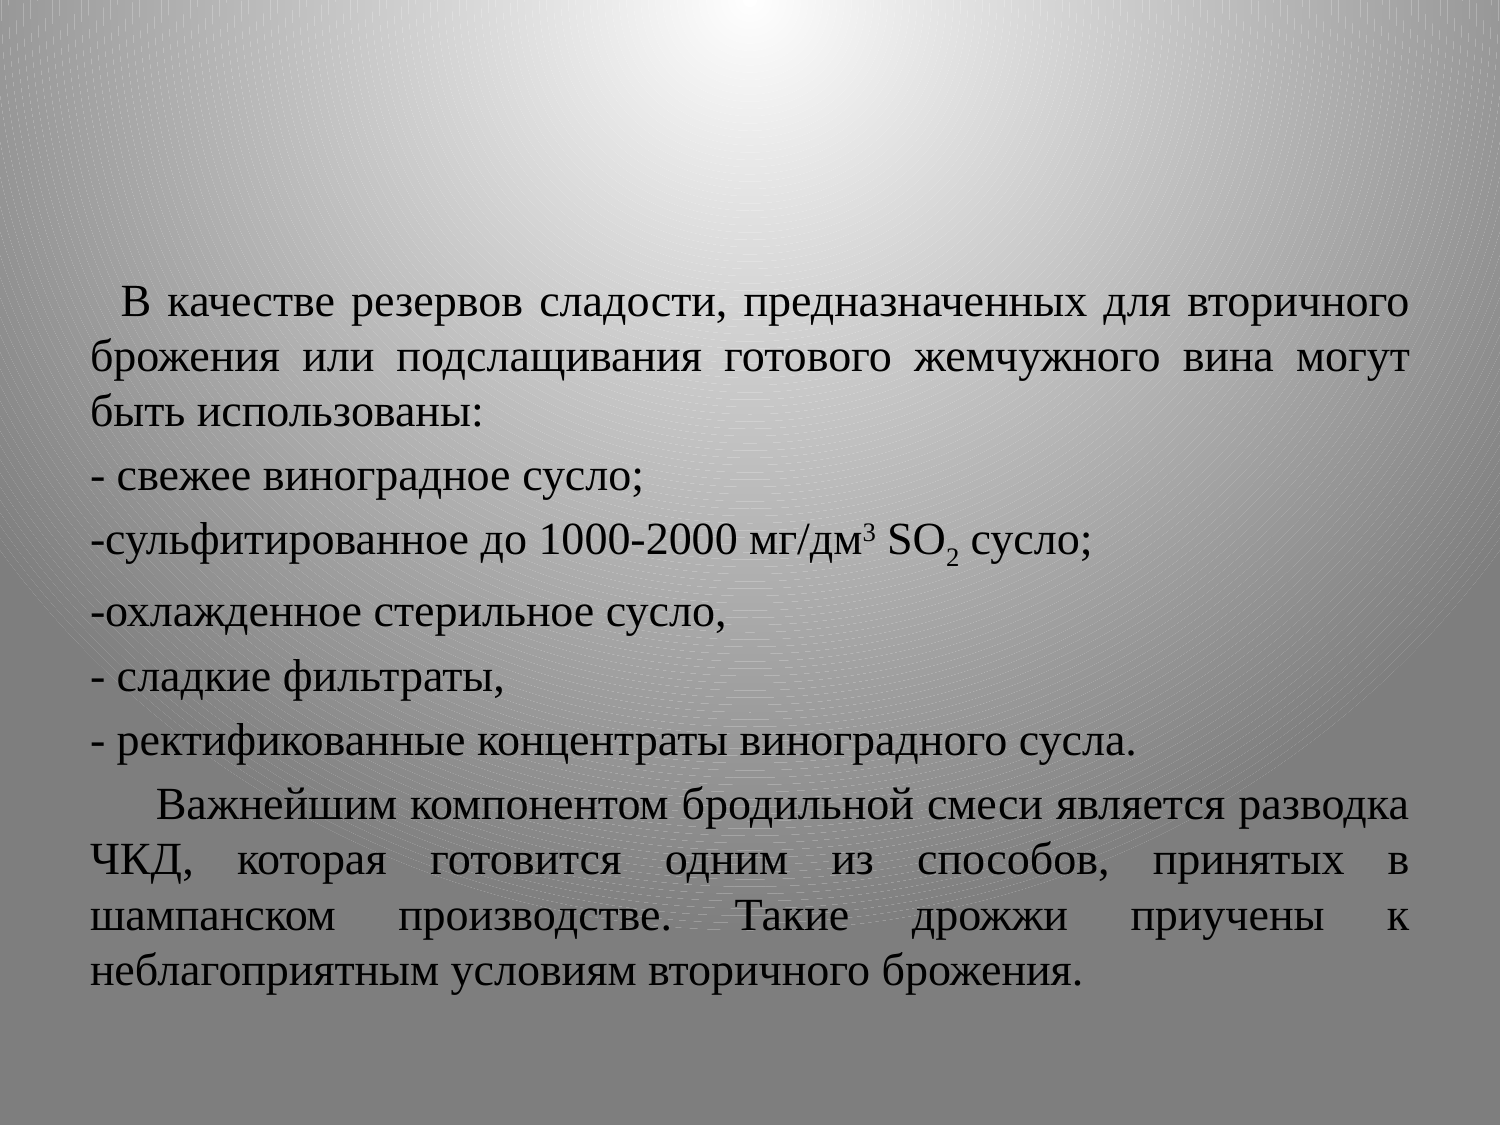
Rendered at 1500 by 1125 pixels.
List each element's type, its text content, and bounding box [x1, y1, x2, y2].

list В качестве резервов сладости, предназначенных для вторичного брожения или подслащивания готового жемчужного вина могут быть использованы: - свежее виноградное сусло; -сульфитированное до 1000-2000 мг/дм3 SO2 сусло; -охлажденное стерильное сусло, - сладкие фильтраты, - ректификованные концентраты виноградного сусла. Важнейшим компонентом бродильной смеси является разводка ЧКД, которая готовится одним из способов, принятых в шампанском производстве. Такие дрожжи приучены к неблагоприятным условиям вторичного брожения. [75, 262, 1425, 1005]
